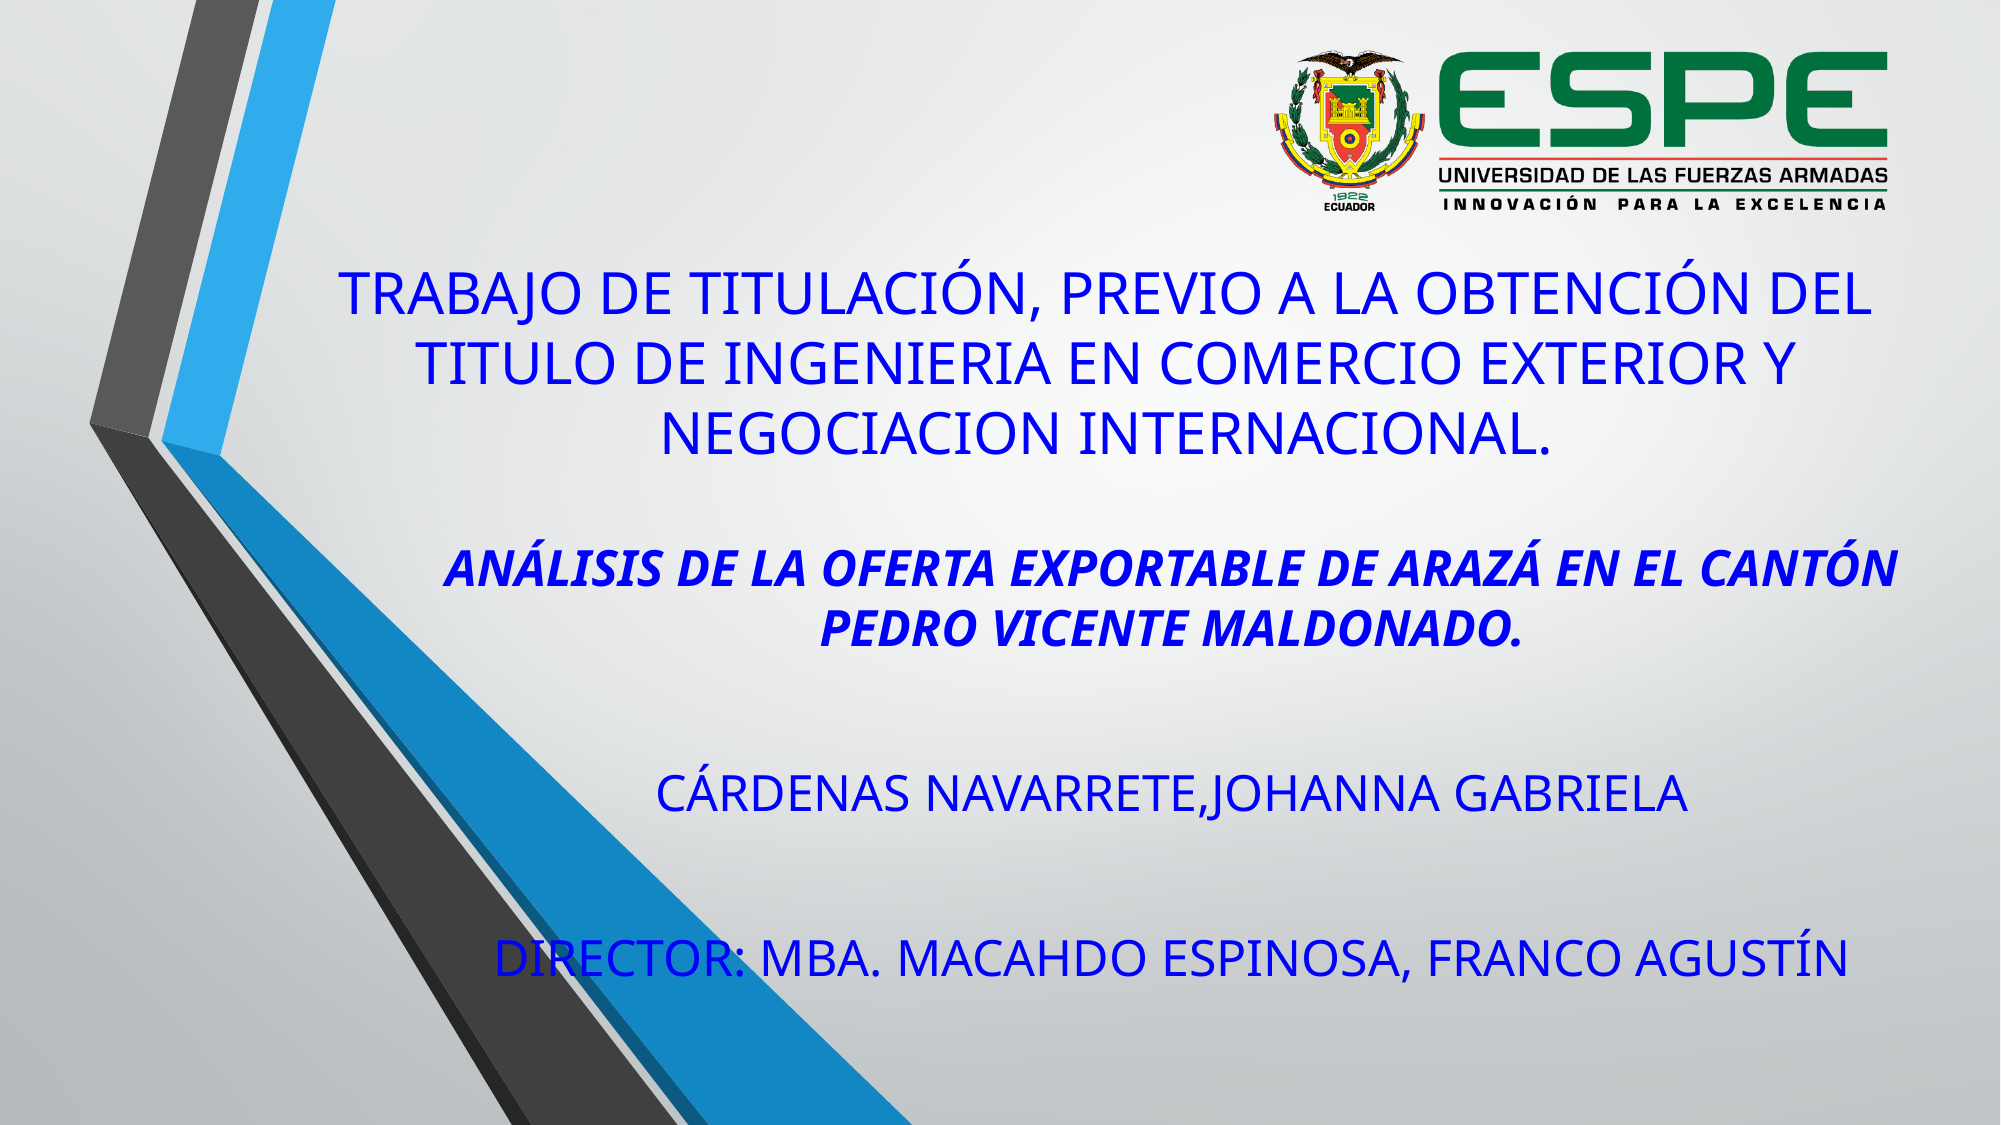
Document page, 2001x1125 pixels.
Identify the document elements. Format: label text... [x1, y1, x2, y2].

picture [1267, 44, 1898, 218]
title TRABAJO DE TITULACIÓN, PREVIO A LA OBTENCIÓN DEL TITULO DE INGENIERIA EN COMERCIO EXTERIOR Y NEGOCIACION INTERNACIONAL. [273, 158, 1940, 474]
subtitle ANÁLISIS DE LA OFERTA EXPORTABLE DE ARAZÁ EN EL CANTÓN PEDRO VICENTE MALDONADO. CÁRDENAS NAVARRETE,JOHANNA GABRIELA DIRECTOR: MBA. MACAHDO ESPINOSA, FRANCO AGUSTÍN [428, 528, 1917, 1069]
